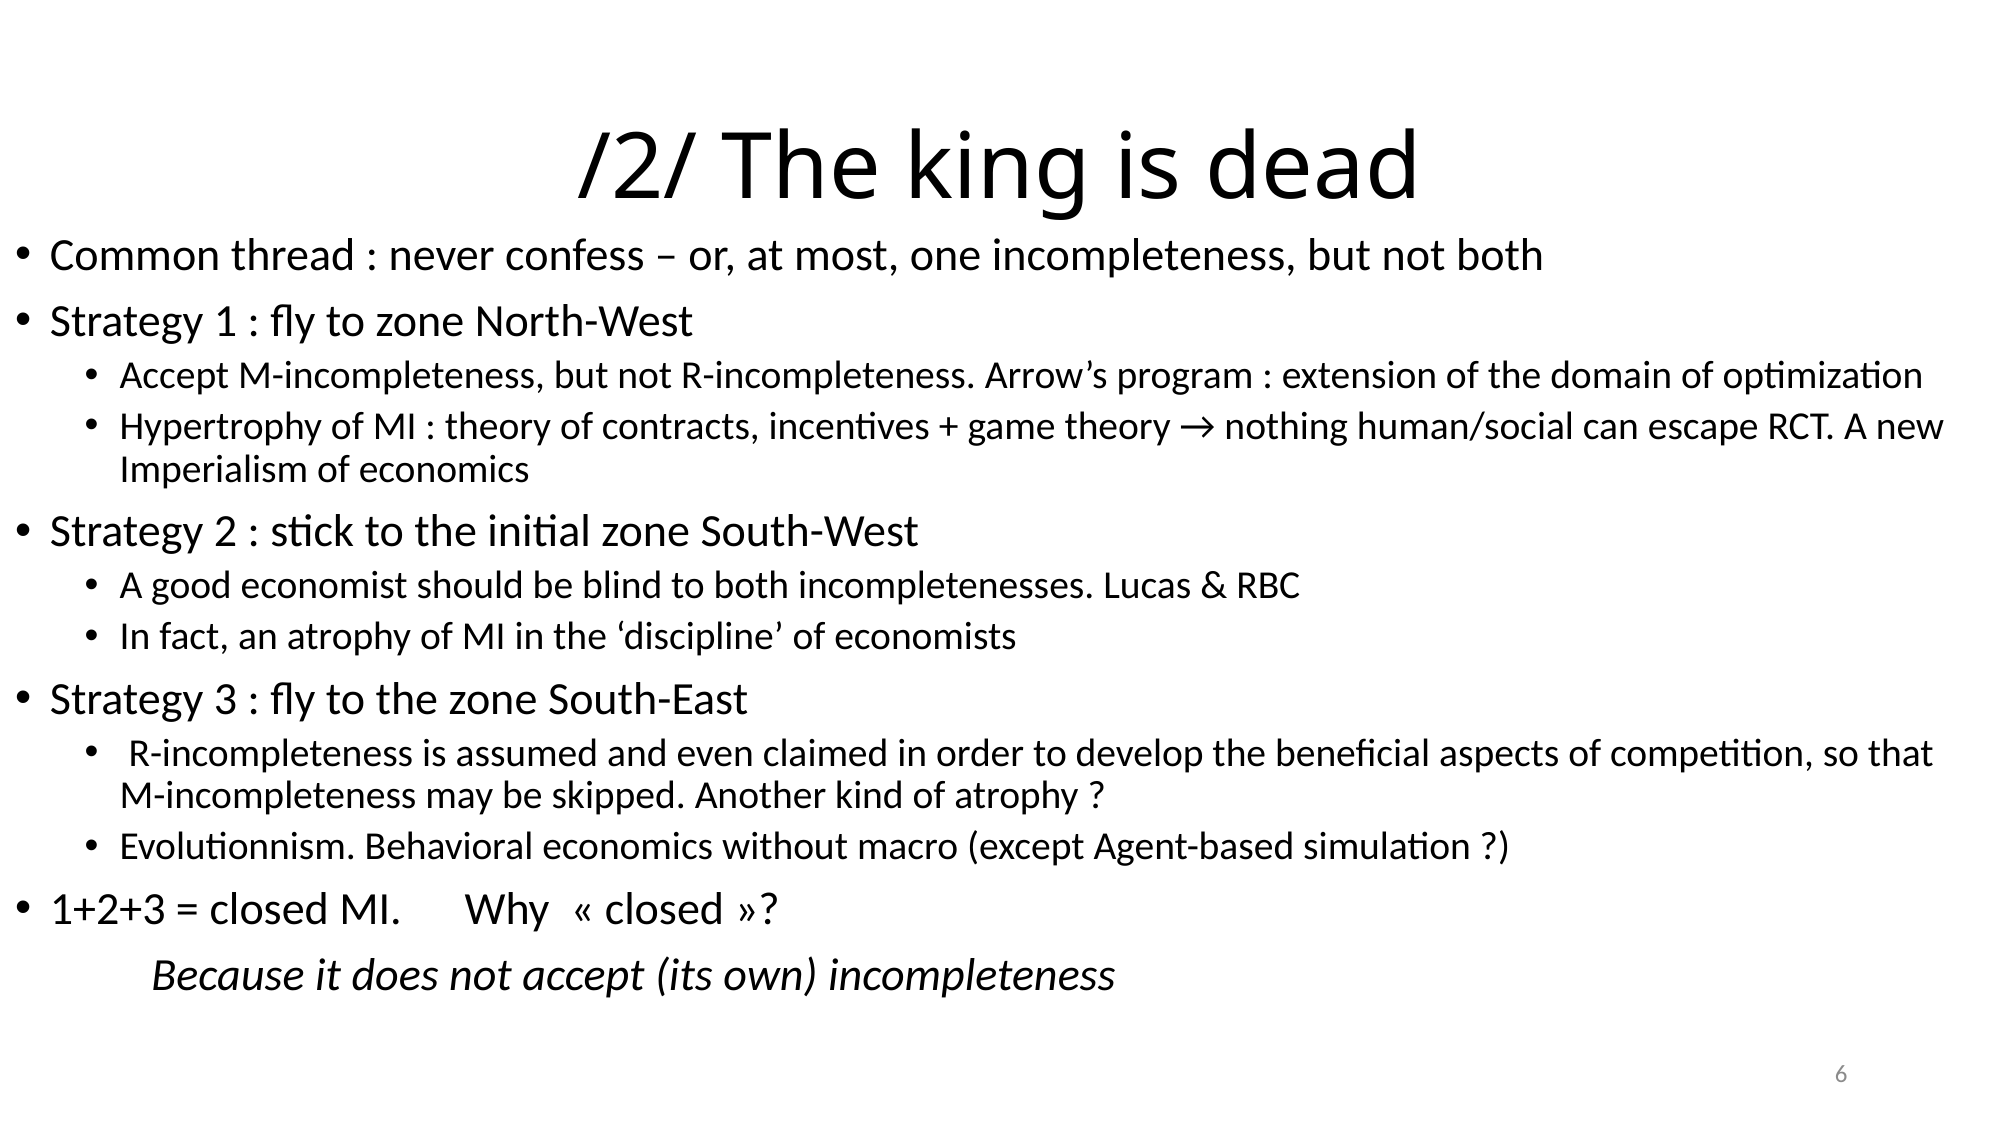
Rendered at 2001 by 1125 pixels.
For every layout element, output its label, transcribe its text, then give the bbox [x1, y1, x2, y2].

title /2/ The king is dead [137, 59, 1863, 223]
slide_number 6 [1412, 1042, 1863, 1103]
list Common thread : never confess – or, at most, one incompleteness, but not both Strategy 1 : fly to zone North-West Accept M-incompleteness, but not R-incompleteness. Arrow’s program : extension of the domain of optimization Hypertrophy of MI : theory of contracts, incentives + game theory → nothing human/social can escape RCT. A new Imperialism of economics Strategy 2 : stick to the initial zone South-West A good economist should be blind to both incompletenesses. Lucas & RBC In fact, an atrophy of MI in the ‘discipline’ of economists Strategy 3 : fly to the zone South-East R-incompleteness is assumed and even claimed in order to develop the beneficial aspects of competition, so that M-incompleteness may be skipped. Another kind of atrophy ? Evolutionnism. Behavioral economics without macro (except Agent-based simulation ?) 1+2+3 = closed MI. Why « closed »? Because it does not accept (its own) incompleteness [0, 223, 2000, 1014]
